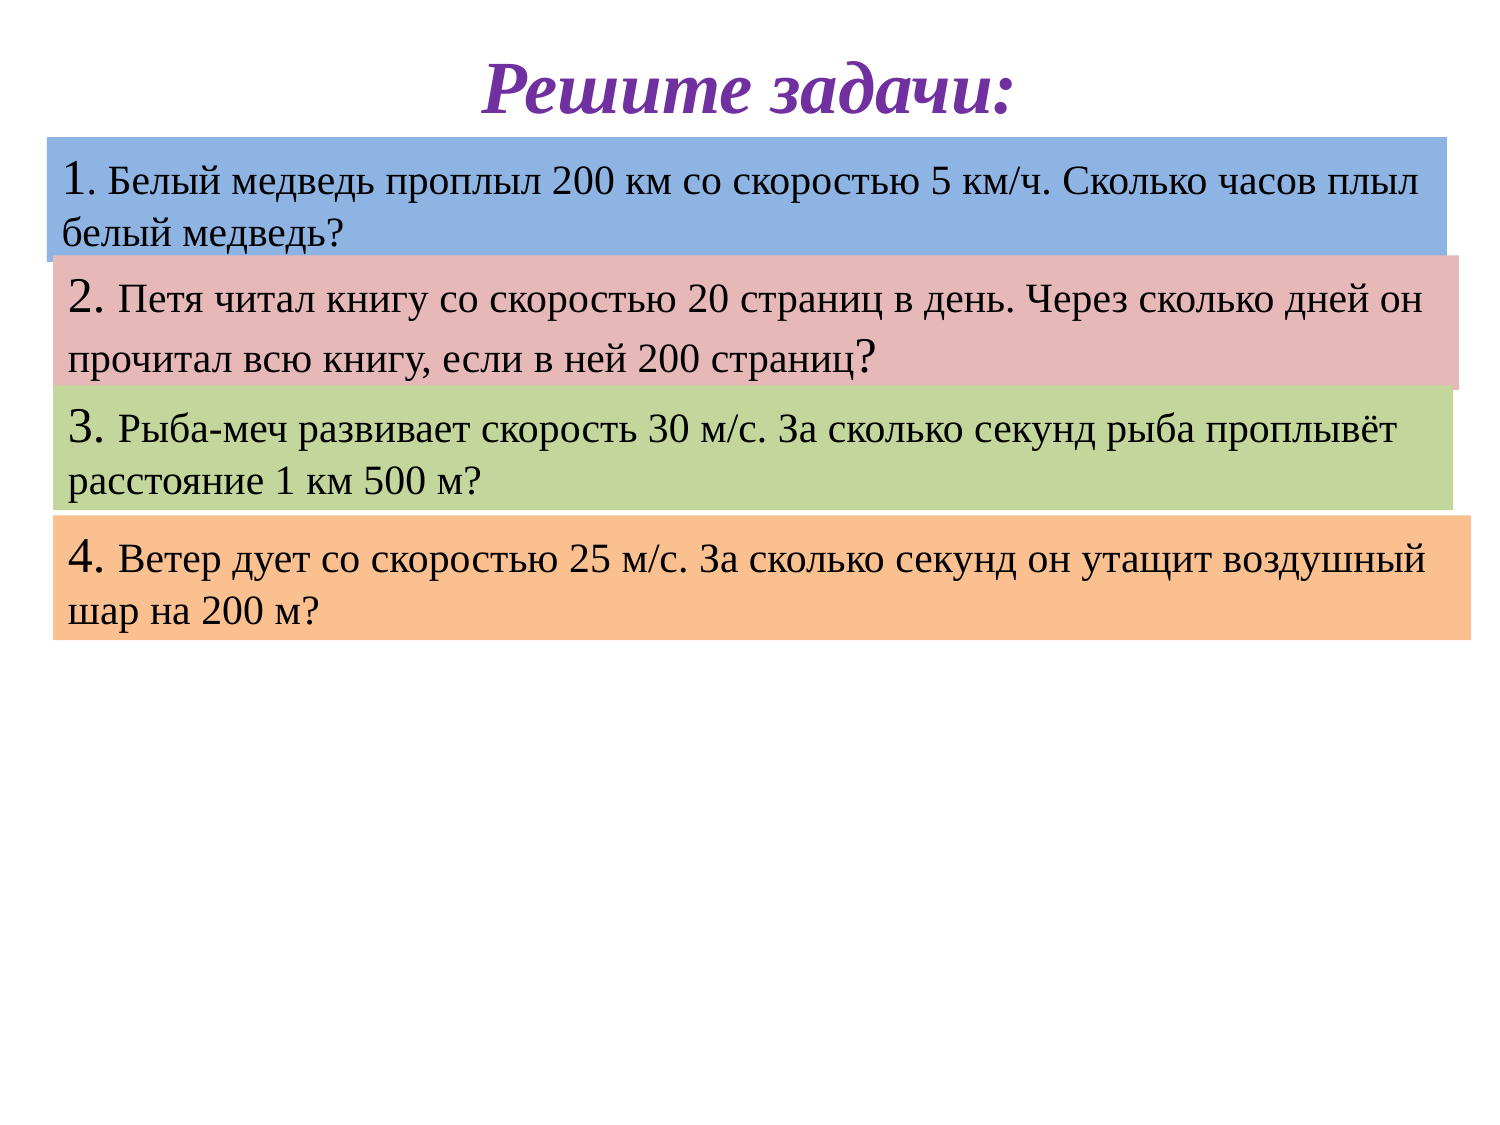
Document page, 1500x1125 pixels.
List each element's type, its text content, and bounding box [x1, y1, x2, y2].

text_box 1. Белый медведь проплыл 200 км со скоростью 5 км/ч. Сколько часов плыл белый медведь? [46, 137, 1447, 262]
text_box 3. Рыба-меч развивает скорость 30 м/с. За сколько секунд рыба проплывёт расстояние 1 км 500 м? [53, 385, 1454, 511]
text_box 4. Ветер дует со скоростью 25 м/с. За сколько секунд он утащит воздушный шар на 200 м? [53, 515, 1471, 641]
text_box Решите задачи: [289, 30, 1211, 136]
text_box 2. Петя читал книгу со скоростью 20 страниц в день. Через сколько дней он прочитал всю книгу, если в ней 200 страниц? [53, 255, 1459, 391]
